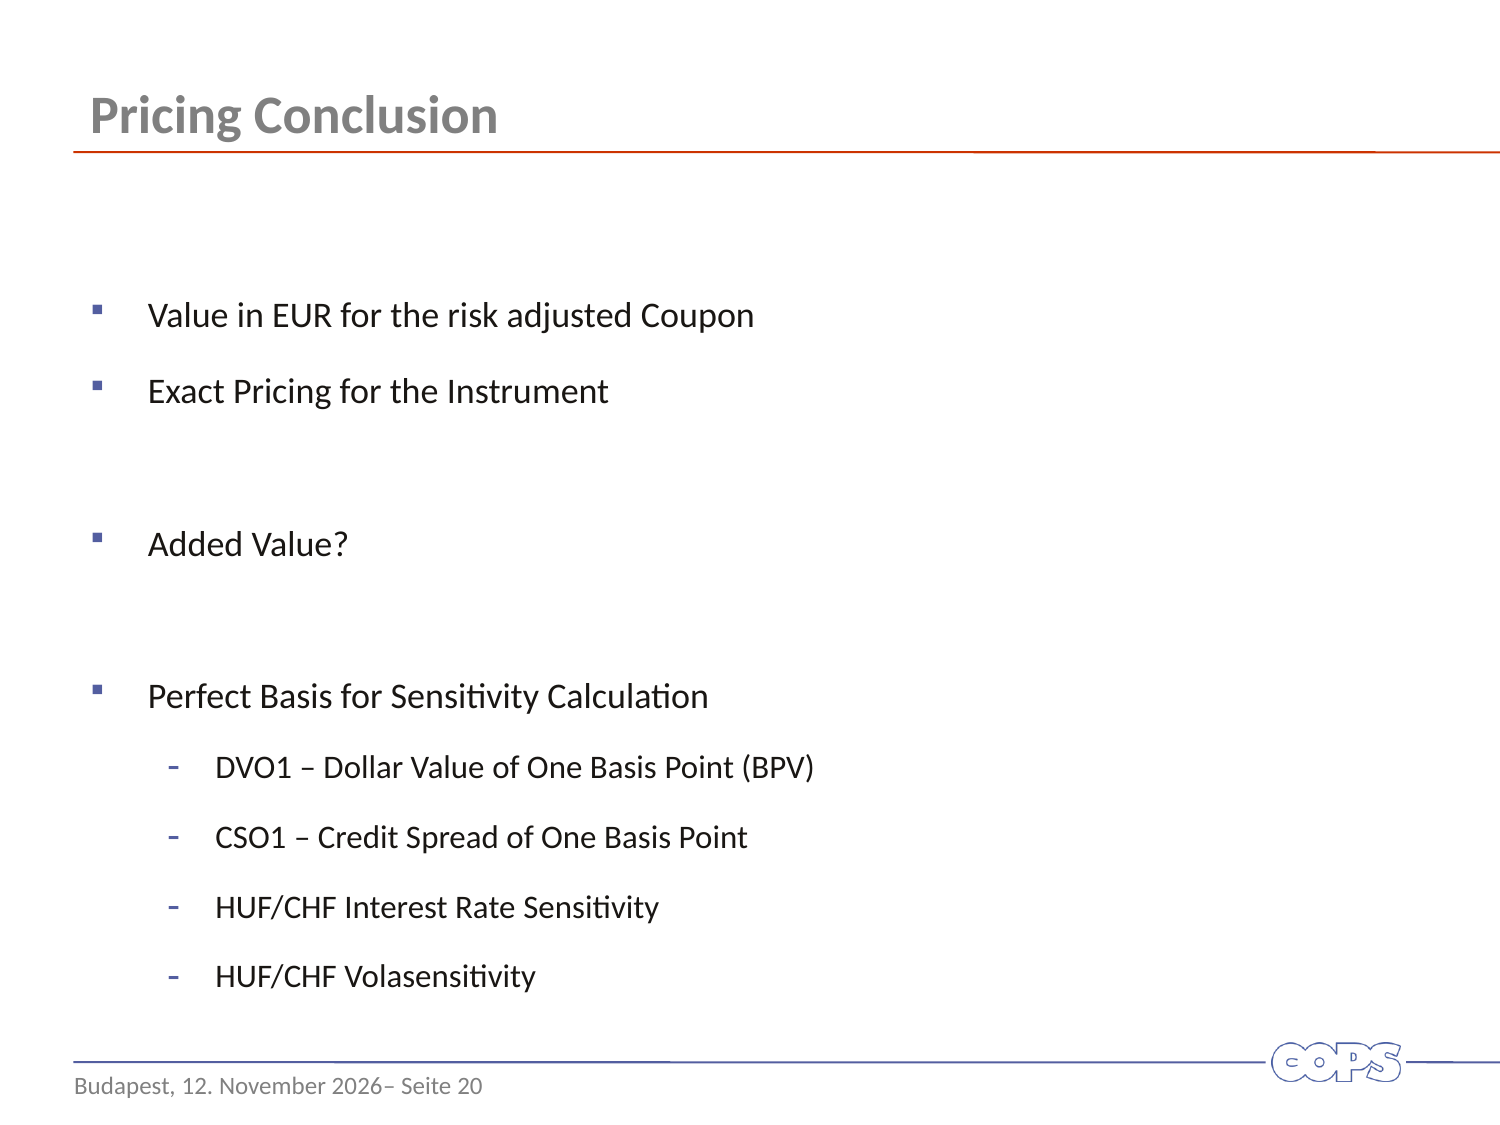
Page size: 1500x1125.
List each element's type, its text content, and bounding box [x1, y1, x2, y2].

title Pricing Conclusion [75, 76, 1425, 148]
list Value in EUR for the risk adjusted Coupon Exact Pricing for the Instrument Added Value? Perfect Basis for Sensitivity Calculation DVO1 – Dollar Value of One Basis Point (BPV) CSO1 – Credit Spread of One Basis Point HUF/CHF Interest Rate Sensitivity HUF/CHF Volasensitivity [75, 208, 1425, 1005]
picture [1271, 1042, 1401, 1082]
